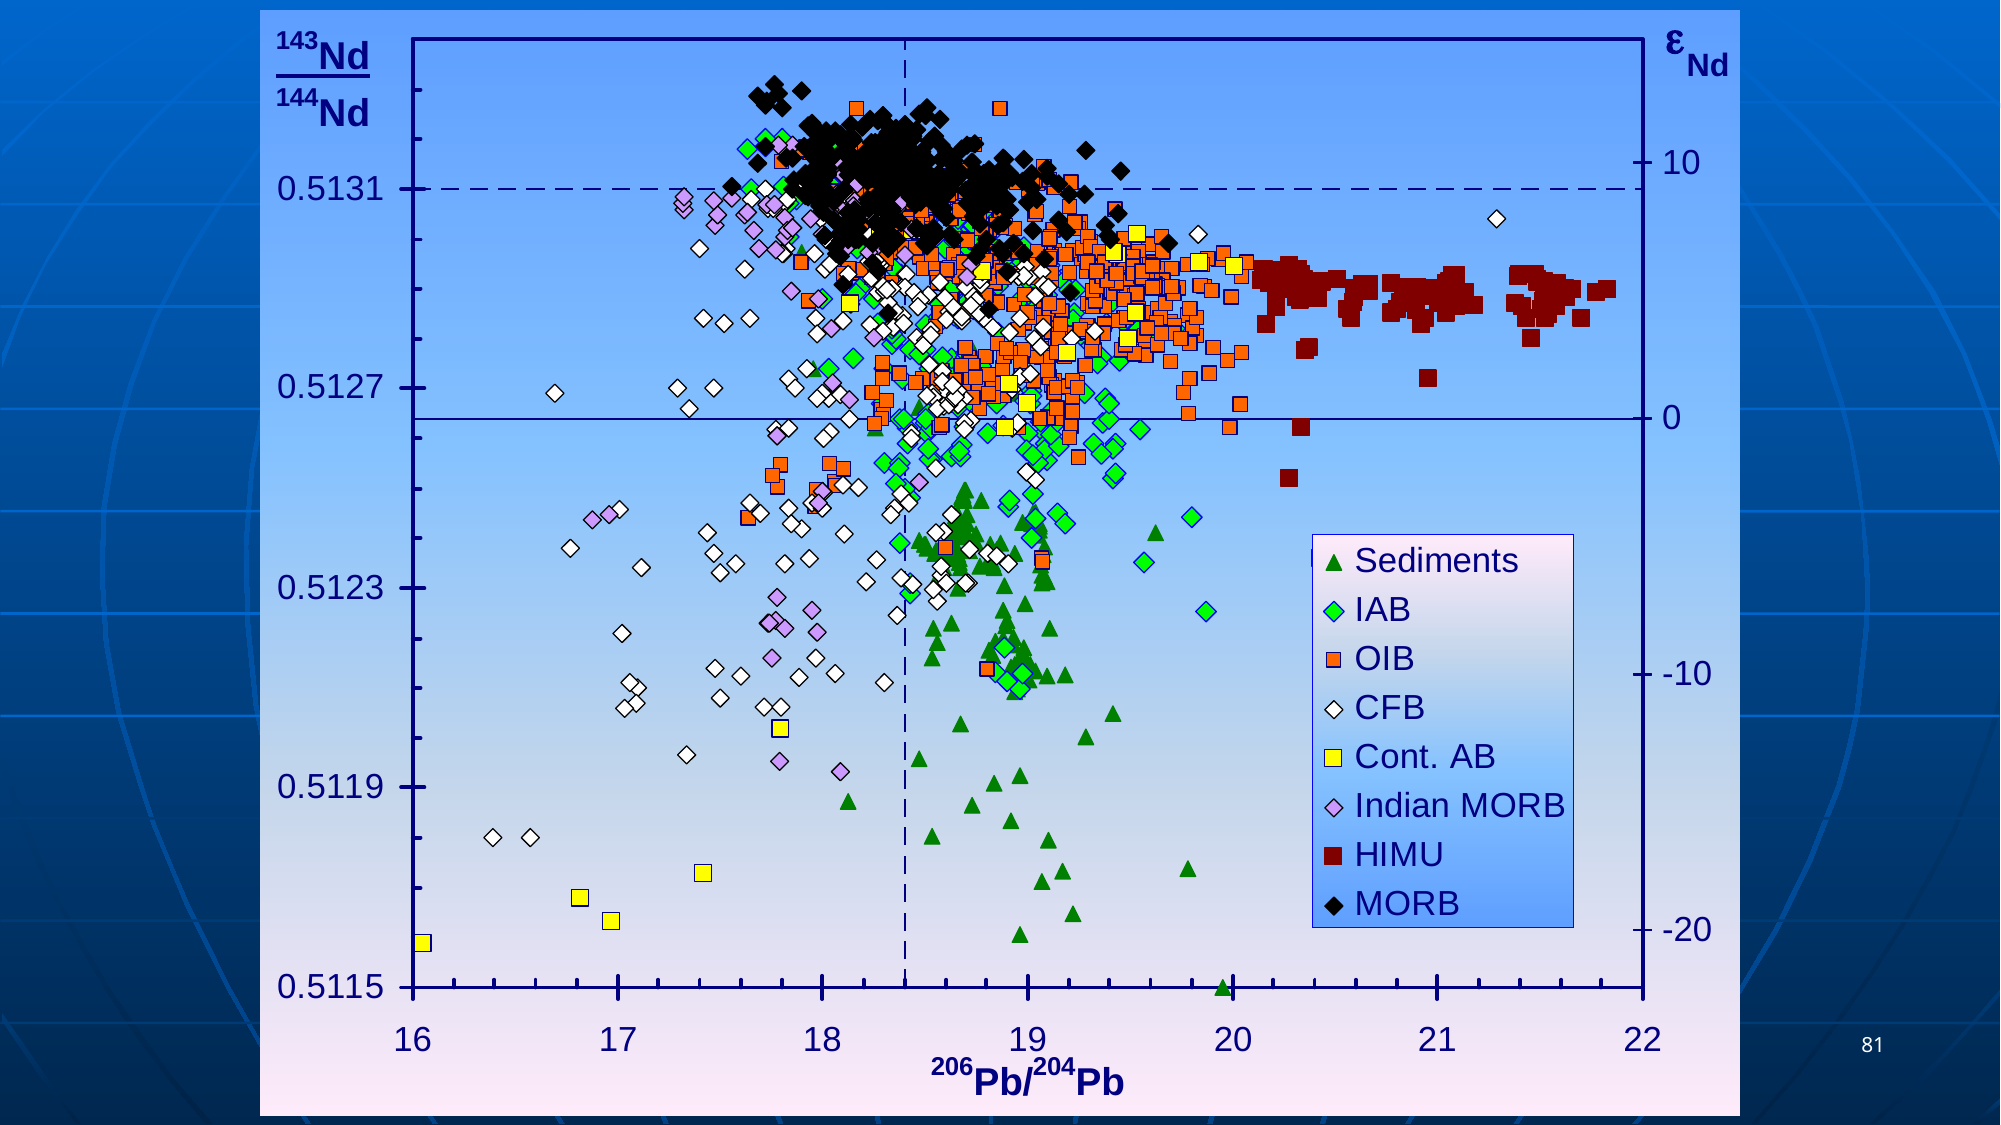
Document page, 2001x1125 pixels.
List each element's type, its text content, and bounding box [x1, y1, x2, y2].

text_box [249, 0, 1751, 1125]
slide_number 81 [1753, 1023, 1901, 1100]
